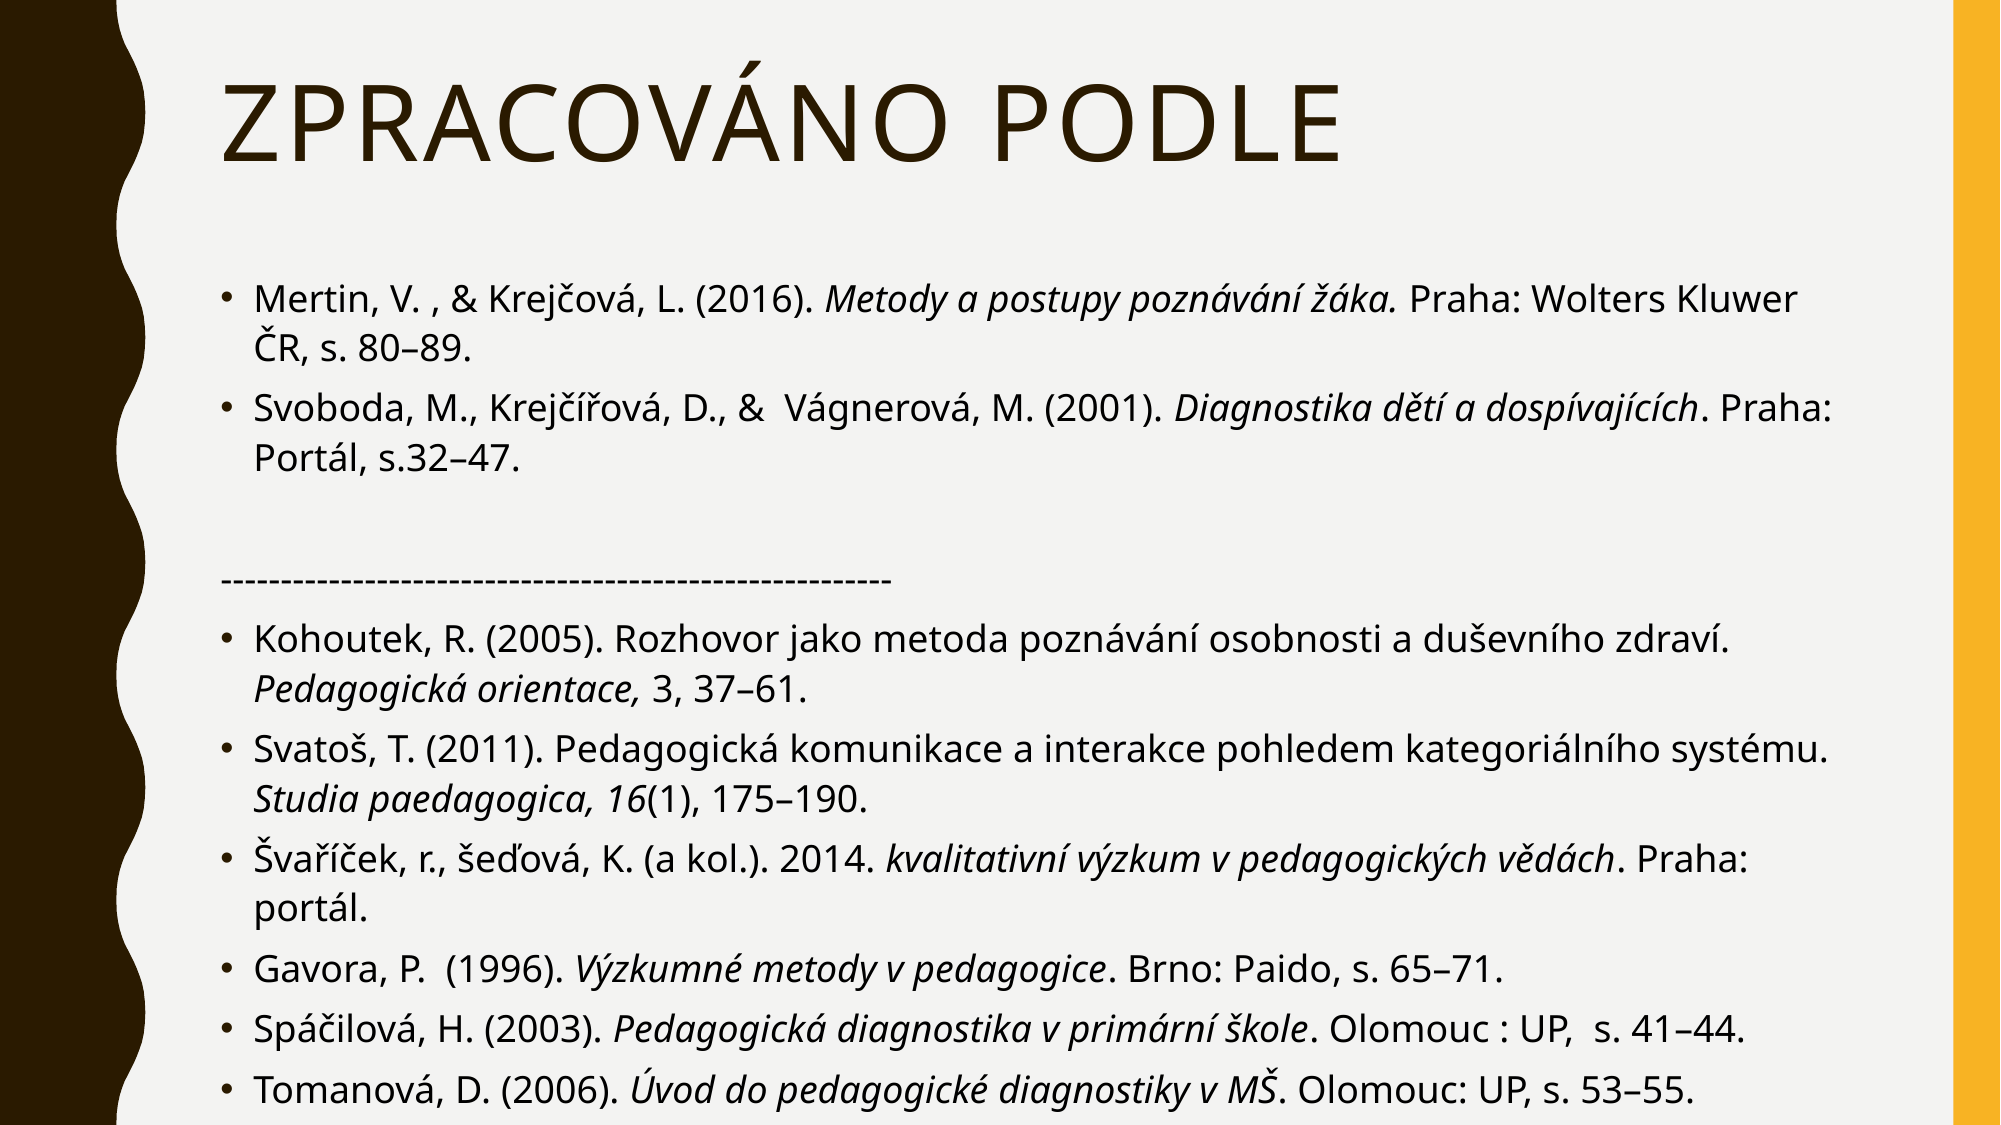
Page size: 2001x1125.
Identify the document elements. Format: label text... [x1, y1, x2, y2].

title Zpracováno podle [205, 62, 1875, 262]
list Mertin, V. , & Krejčová, L. (2016). Metody a postupy poznávání žáka. Praha: Wolters Kluwer ČR, s. 80–89. Svoboda, M., Krejčířová, D., & Vágnerová, M. (2001). Diagnostika dětí a dospívajících. Praha: Portál, s.32–47. -------------------------------------------------------- Kohoutek, R. (2005). Rozhovor jako metoda poznávání osobnosti a duševního zdraví. Pedagogická orientace, 3, 37–61. Svatoš, T. (2011). Pedagogická komunikace a interakce pohledem kategoriálního systému. Studia paedagogica, 16(1), 175–190. Švaříček, r., šeďová, K. (a kol.). 2014. kvalitativní výzkum v pedagogických vědách. Praha: portál. Gavora, P. (1996). Výzkumné metody v pedagogice. Brno: Paido, s. 65–71. Spáčilová, H. (2003). Pedagogická diagnostika v primární škole. Olomouc : UP, s. 41–44. Tomanová, D. (2006). Úvod do pedagogické diagnostiky v MŠ. Olomouc: UP, s. 53–55. [205, 262, 1875, 1125]
